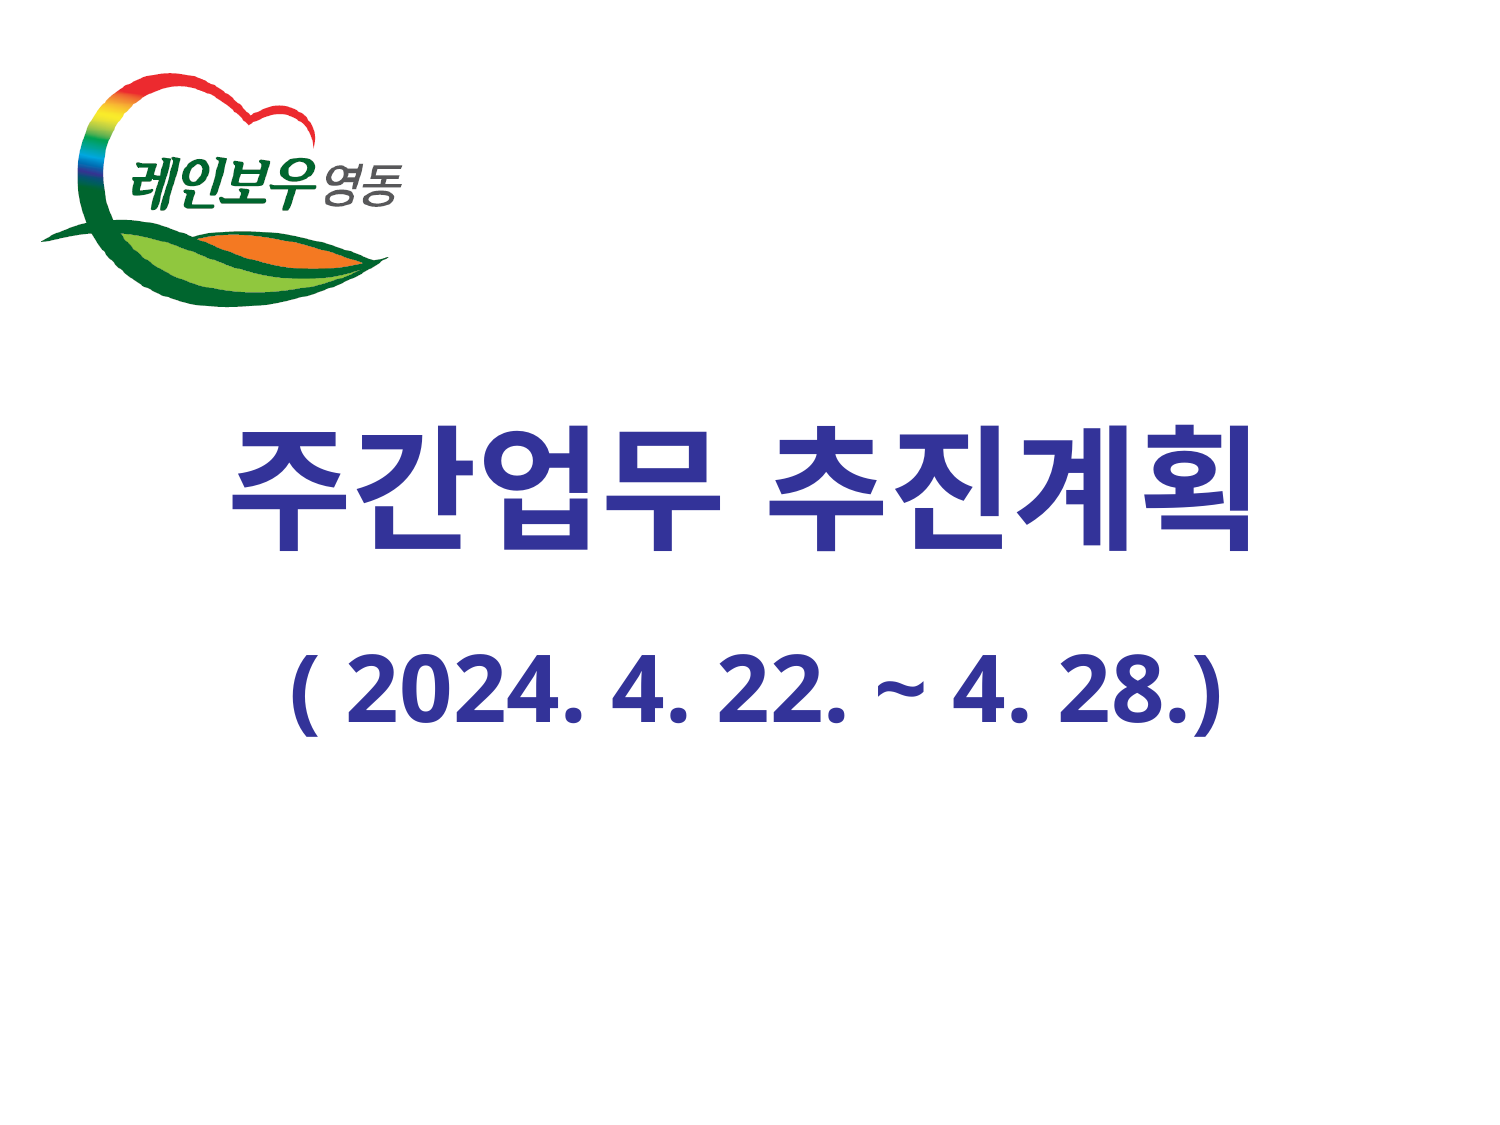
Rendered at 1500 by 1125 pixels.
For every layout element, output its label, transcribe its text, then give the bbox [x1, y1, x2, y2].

text_box ( 2024. 4. 22. ~ 4. 28.) [155, 587, 1360, 750]
picture [41, 56, 408, 315]
text_box 주간업무 추진계획 [155, 397, 1337, 575]
